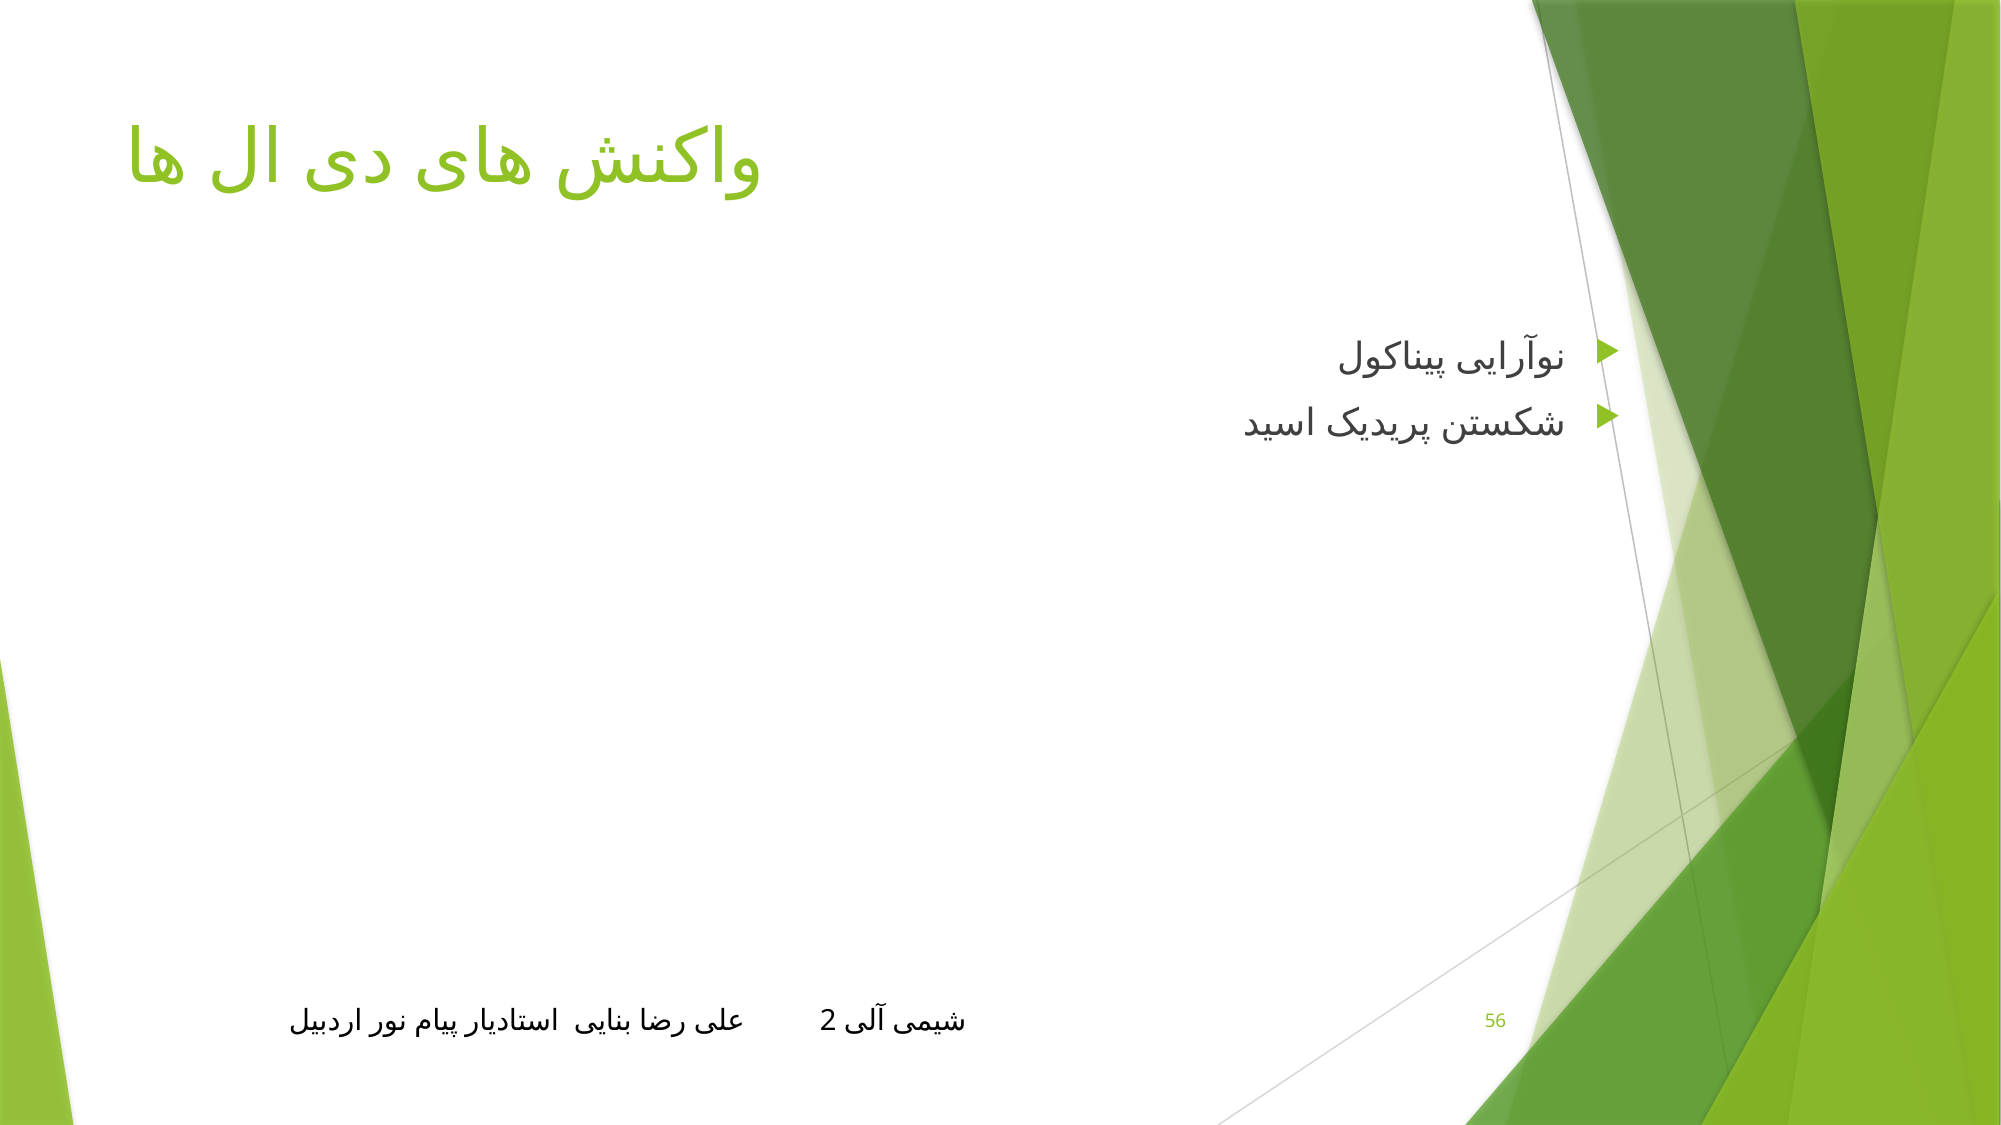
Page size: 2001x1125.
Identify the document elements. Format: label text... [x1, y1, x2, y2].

title واکنش های دی ال ها [111, 99, 1522, 317]
list نوآرایی پیناکول شکستن پریدیک اسید [362, 324, 1638, 634]
slide_number 56 [1409, 991, 1522, 1051]
footer شیمی آلی 2 علی رضا بنایی استادیار پیام نور اردبیل [111, 991, 1145, 1051]
